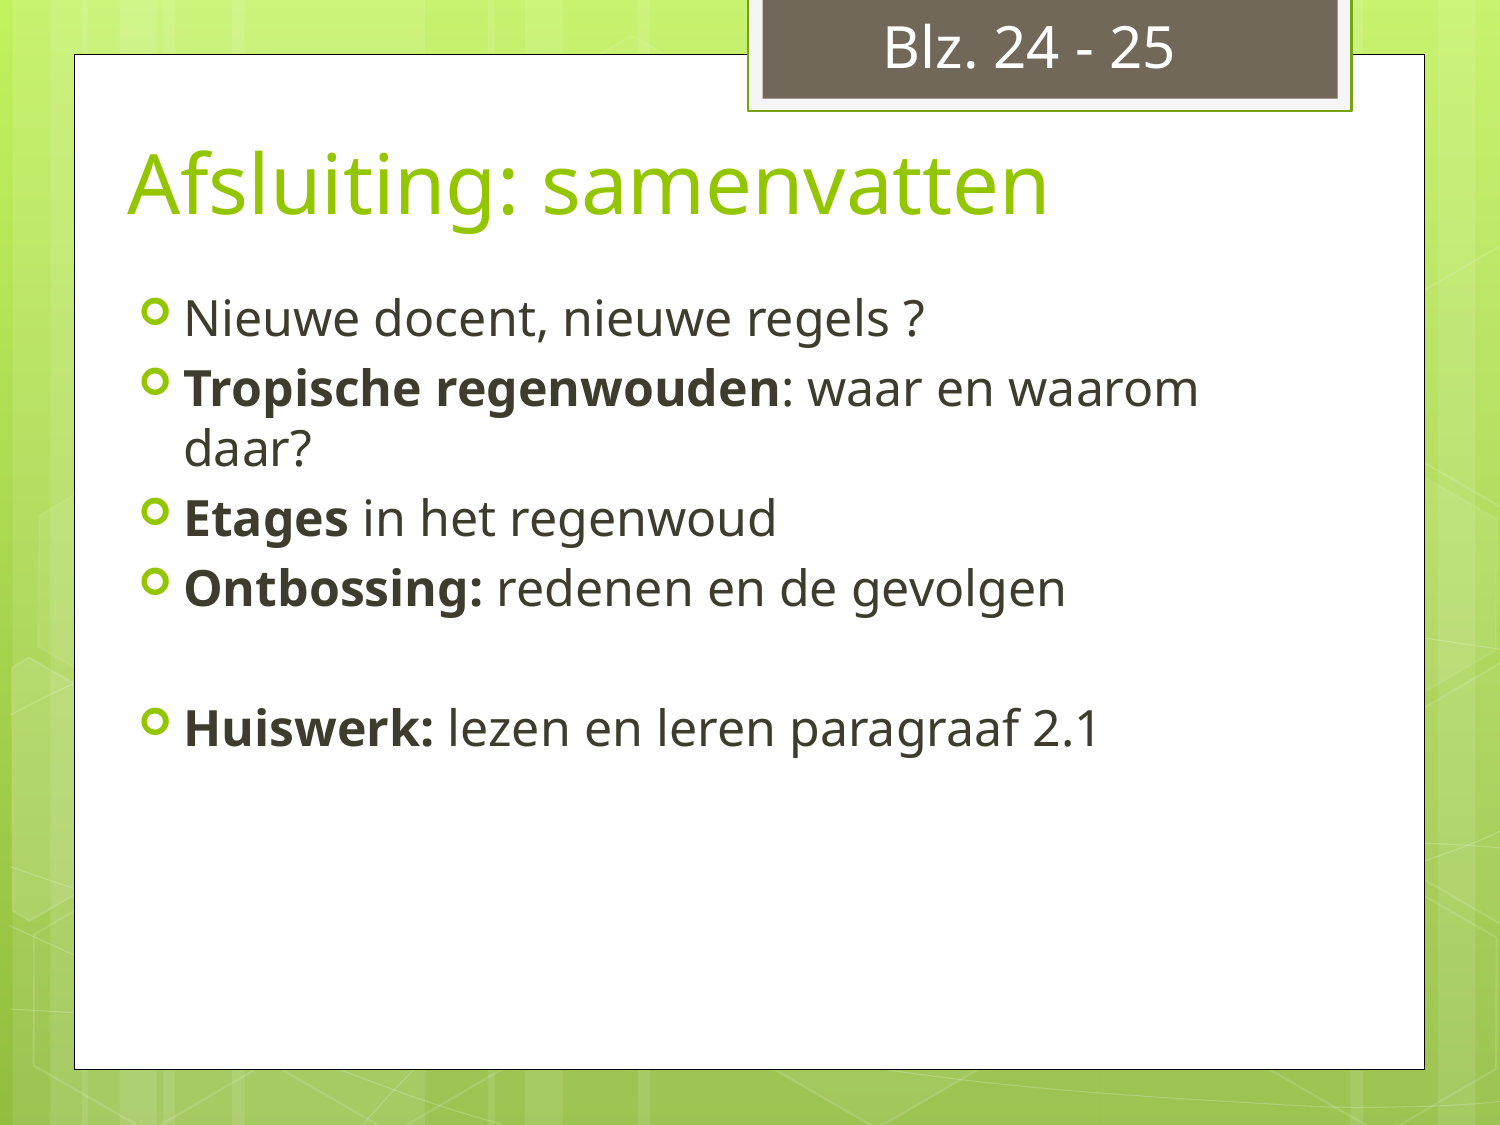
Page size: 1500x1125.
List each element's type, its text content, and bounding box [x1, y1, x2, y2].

text_box Blz. 24 - 25 [868, 3, 1353, 88]
title Afsluiting: samenvatten [112, 51, 1265, 239]
list Nieuwe docent, nieuwe regels ? Tropische regenwouden: waar en waarom daar? Etages in het regenwoud Ontbossing: redenen en de gevolgen Huiswerk: lezen en leren paragraaf 2.1 [112, 278, 1353, 929]
